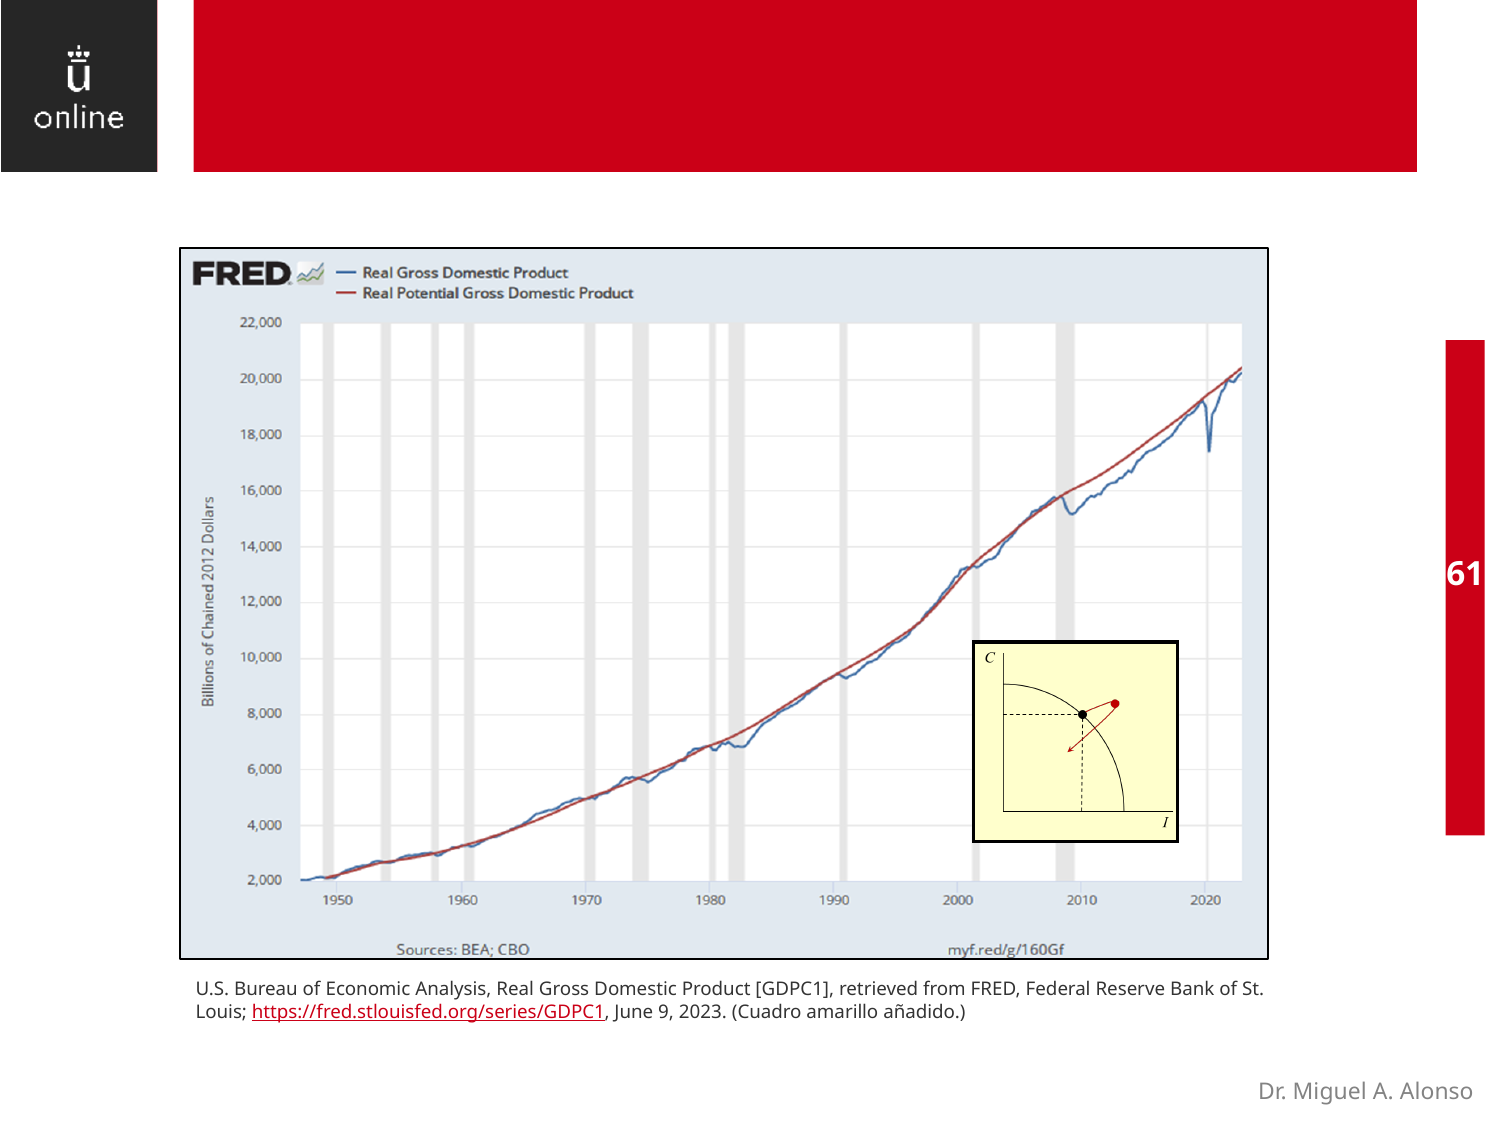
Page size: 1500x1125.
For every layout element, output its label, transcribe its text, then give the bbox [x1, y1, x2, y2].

picture [180, 248, 1268, 959]
text_box U.S. Bureau of Economic Analysis, Real Gross Domestic Product [GDPC1], retrieved from FRED, Federal Reserve Bank of St. Louis; https://fred.stlouisfed.org/series/GDPC1, June 9, 2023. (Cuadro amarillo añadido.) [180, 969, 1286, 1033]
picture [17, 31, 141, 154]
footer Dr. Miguel A. Alonso [503, 1060, 1490, 1121]
slide_number 61 [1423, 544, 1500, 605]
